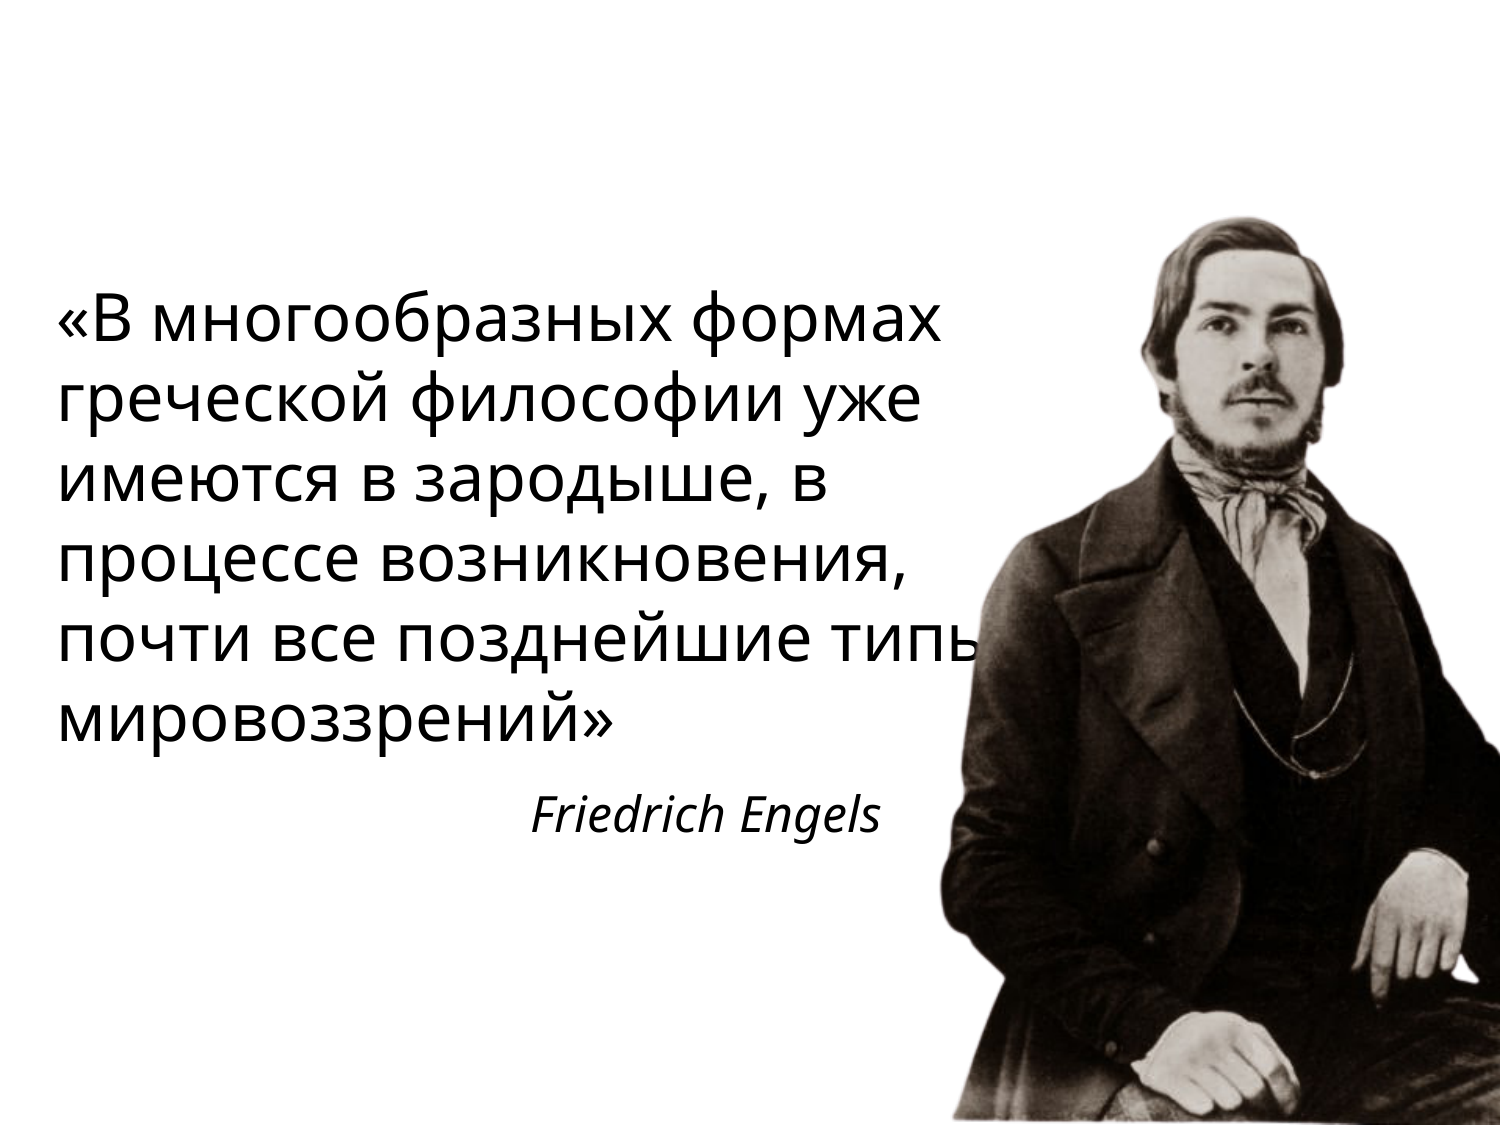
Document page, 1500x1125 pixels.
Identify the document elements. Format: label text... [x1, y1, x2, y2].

picture [915, 199, 1500, 1125]
text_box Friedrich Engels [490, 775, 909, 850]
list «В многообразных формах греческой философии уже имеются в зародыше, в процессе возникновения, почти все позднейшие типы мировоззрений» [41, 267, 909, 858]
